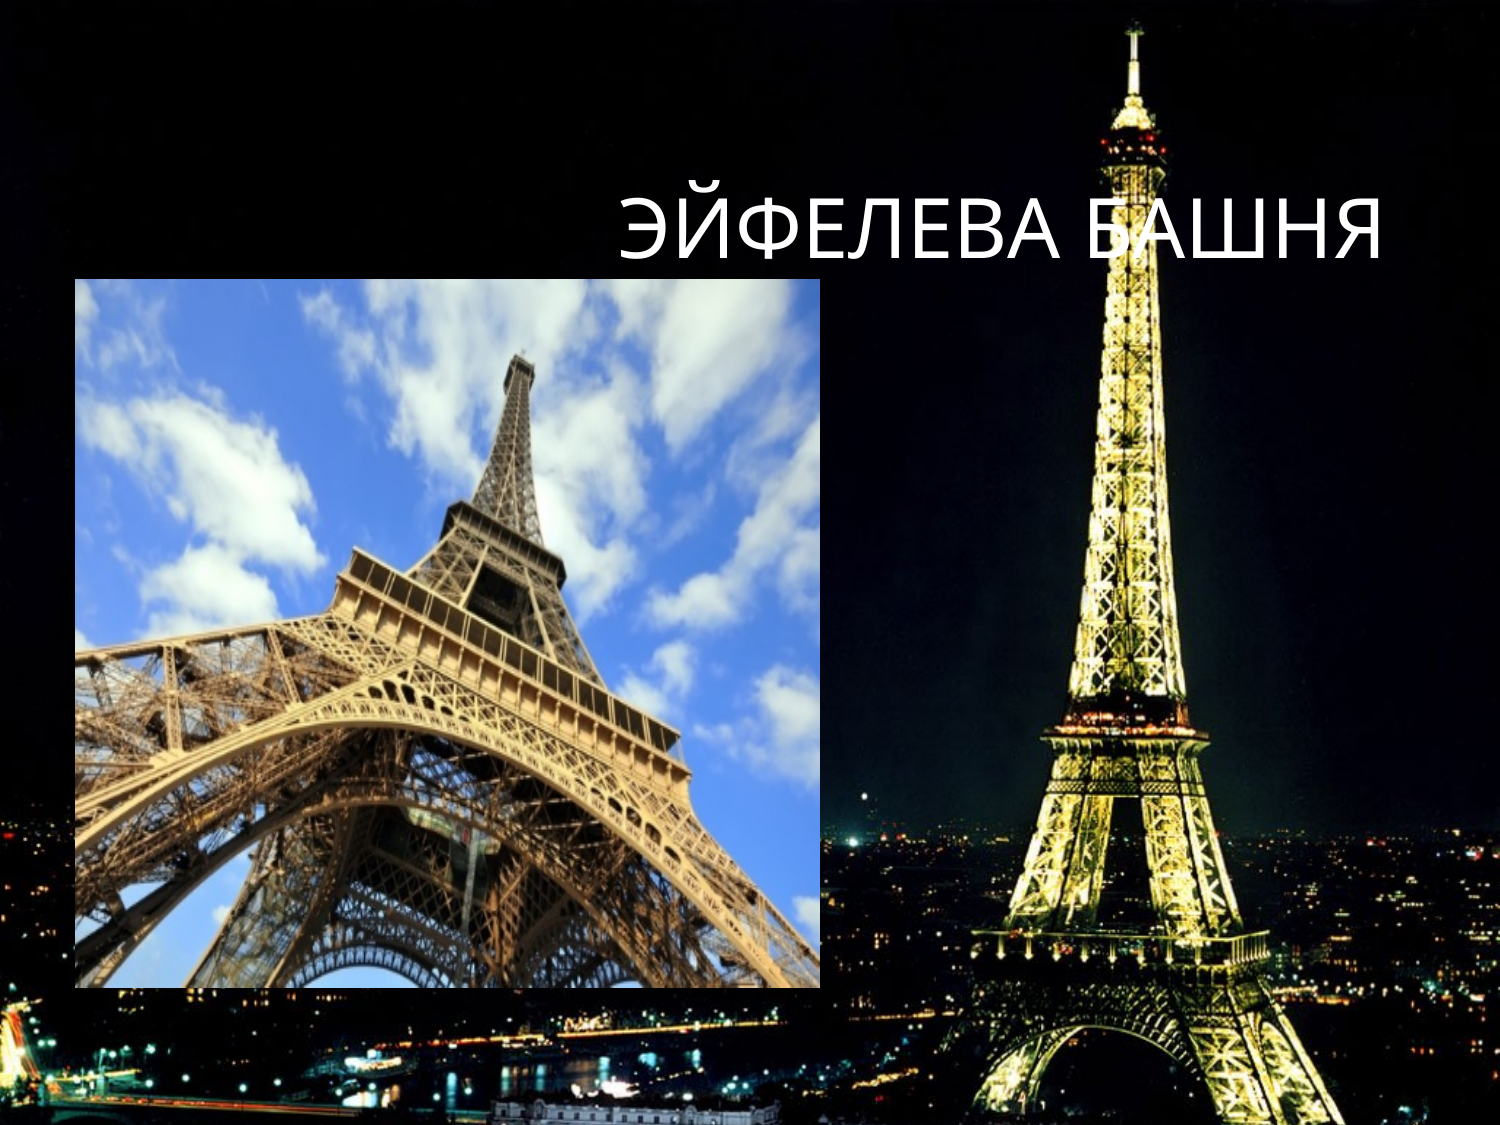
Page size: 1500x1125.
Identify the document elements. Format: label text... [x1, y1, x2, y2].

title Эйфелева башня [356, 125, 1403, 338]
picture [0, 0, 1500, 1125]
list La Torre Eiffel [97, 360, 1403, 1028]
